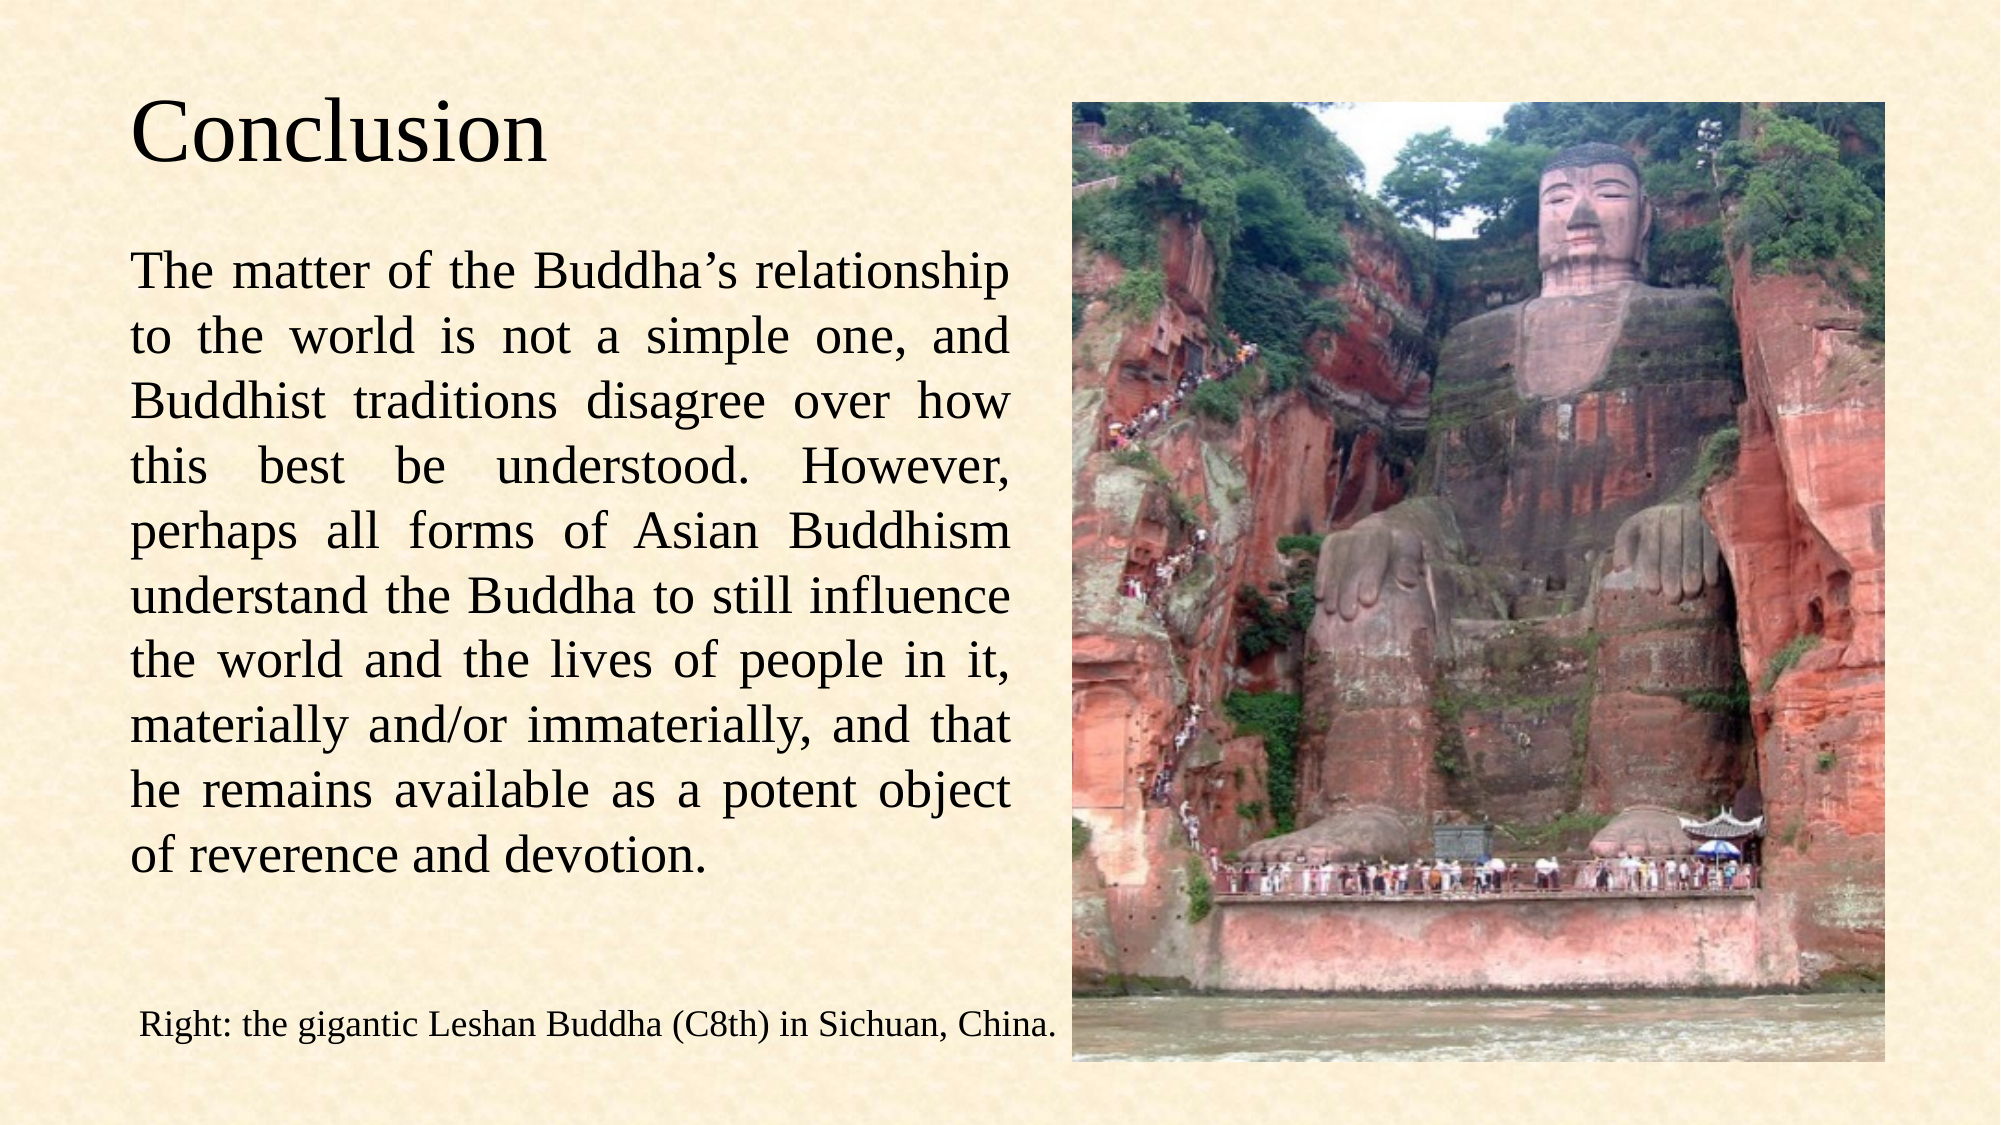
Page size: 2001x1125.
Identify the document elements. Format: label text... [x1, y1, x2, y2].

text_box The matter of the Buddha’s relationship to the world is not a simple one, and Buddhist traditions disagree over how this best be understood. However, perhaps all forms of Asian Buddhism understand the Buddha to still influence the world and the lives of people in it, materially and/or immaterially, and that he remains available as a potent object of reverence and devotion. [115, 226, 1028, 892]
text_box Right: the gigantic Leshan Buddha (C8th) in Sichuan, China. [0, 991, 1072, 1052]
text_box Conclusion [115, 62, 1000, 188]
picture [0, 0, 2001, 1125]
